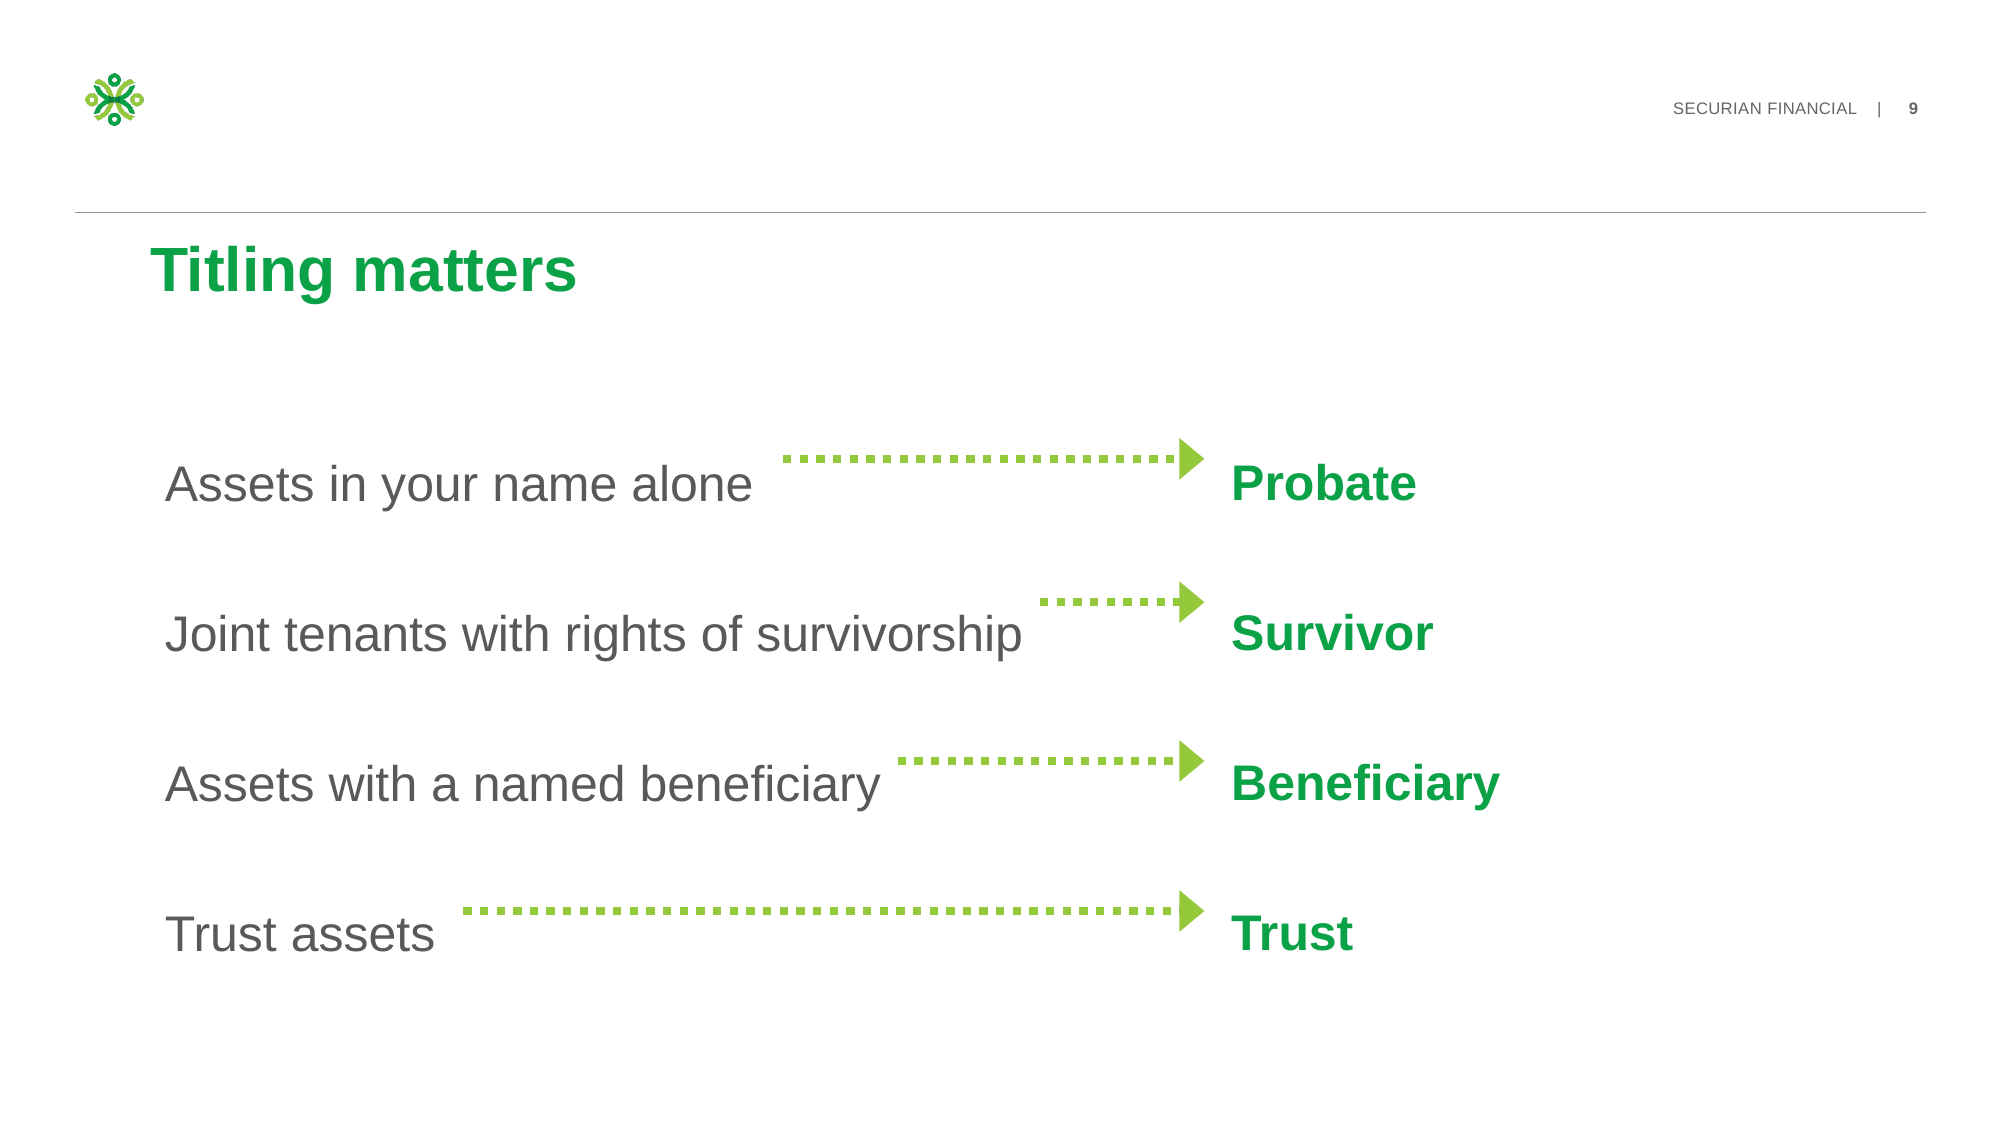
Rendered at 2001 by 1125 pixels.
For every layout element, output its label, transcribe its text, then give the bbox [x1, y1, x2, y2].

text_box Probate Survivor Beneficiary Trust [1231, 360, 2000, 956]
title Titling matters [150, 237, 1900, 395]
text_box Assets in your name alone Joint tenants with rights of survivorship Assets with a named beneficiary Trust assets [150, 354, 1165, 969]
picture [85, 73, 148, 136]
